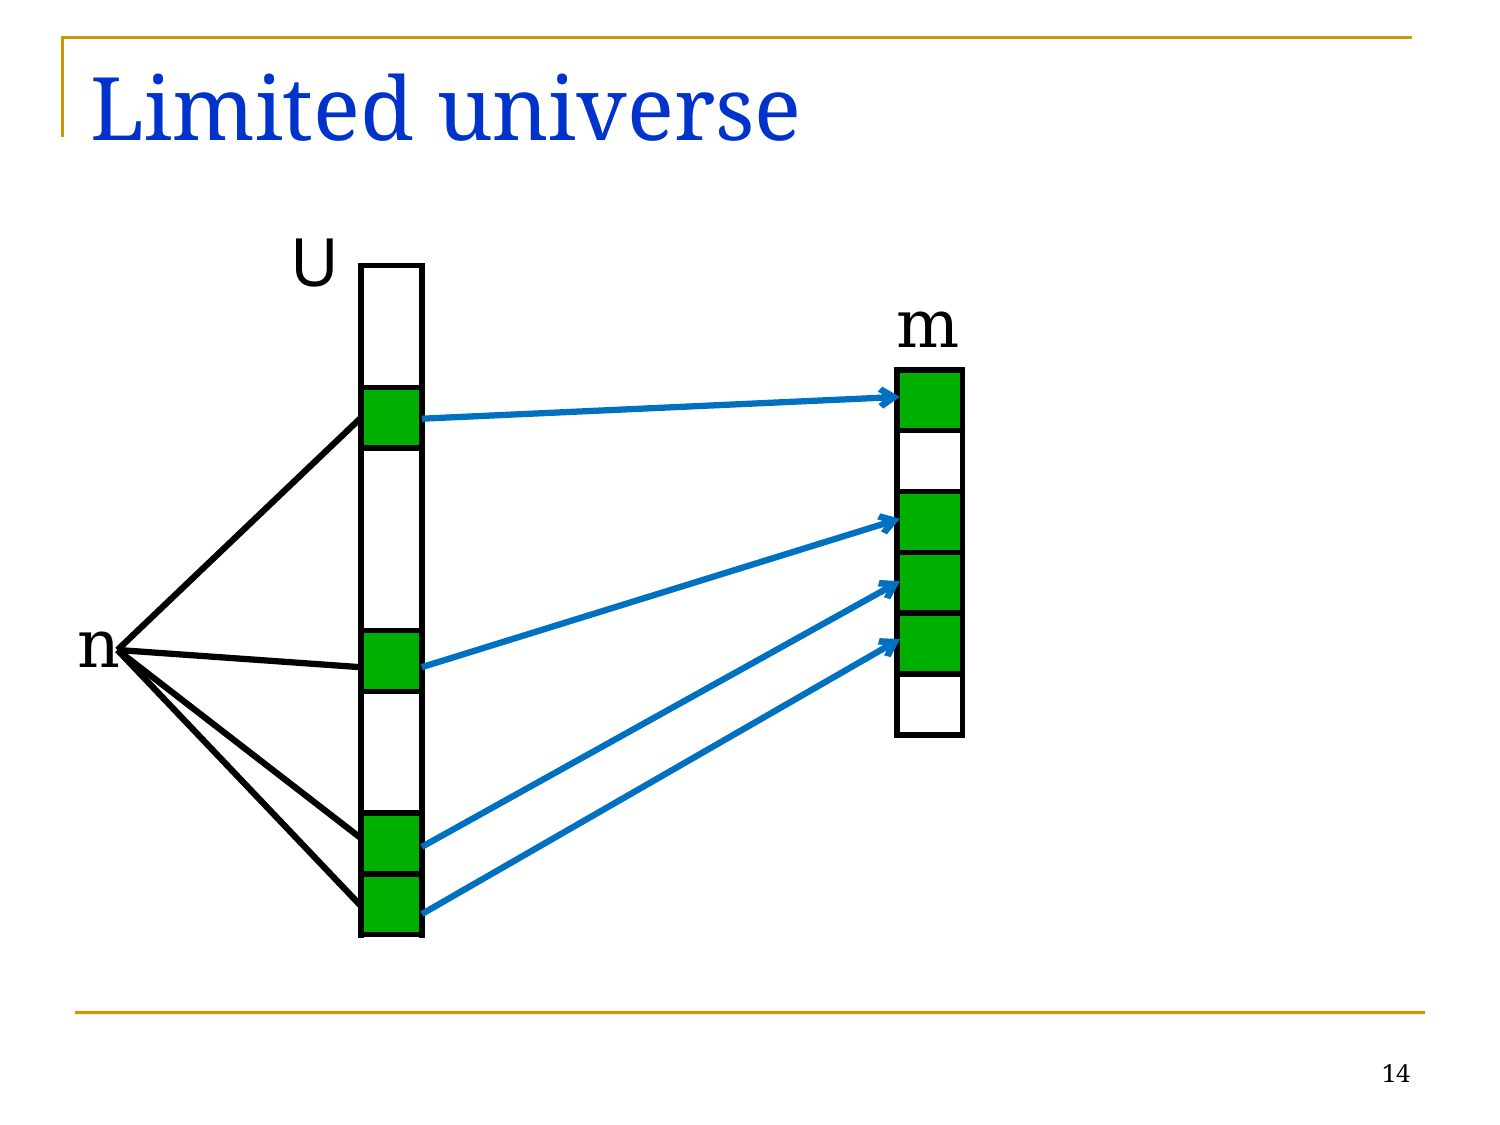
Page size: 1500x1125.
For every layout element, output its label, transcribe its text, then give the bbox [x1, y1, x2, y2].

table_cell [364, 451, 419, 628]
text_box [117, 649, 361, 906]
table_cell [905, 677, 960, 732]
table_cell [364, 877, 419, 932]
table_cell [364, 816, 416, 871]
text_box U [275, 212, 354, 308]
table_cell [900, 494, 960, 550]
slide_number 14 [1074, 1023, 1426, 1100]
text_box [421, 396, 901, 419]
table_cell [364, 633, 415, 689]
text_box n [62, 593, 112, 689]
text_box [421, 518, 901, 580]
text_box m [881, 273, 975, 369]
table_header [364, 268, 419, 385]
table_cell [905, 616, 960, 671]
table_cell [904, 555, 960, 610]
table_cell [900, 433, 960, 489]
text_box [117, 418, 361, 649]
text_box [421, 638, 901, 915]
table_header [900, 373, 960, 428]
title Limited universe [74, 45, 1426, 233]
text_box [421, 580, 901, 638]
table_cell [364, 390, 419, 445]
table_cell [365, 694, 415, 810]
